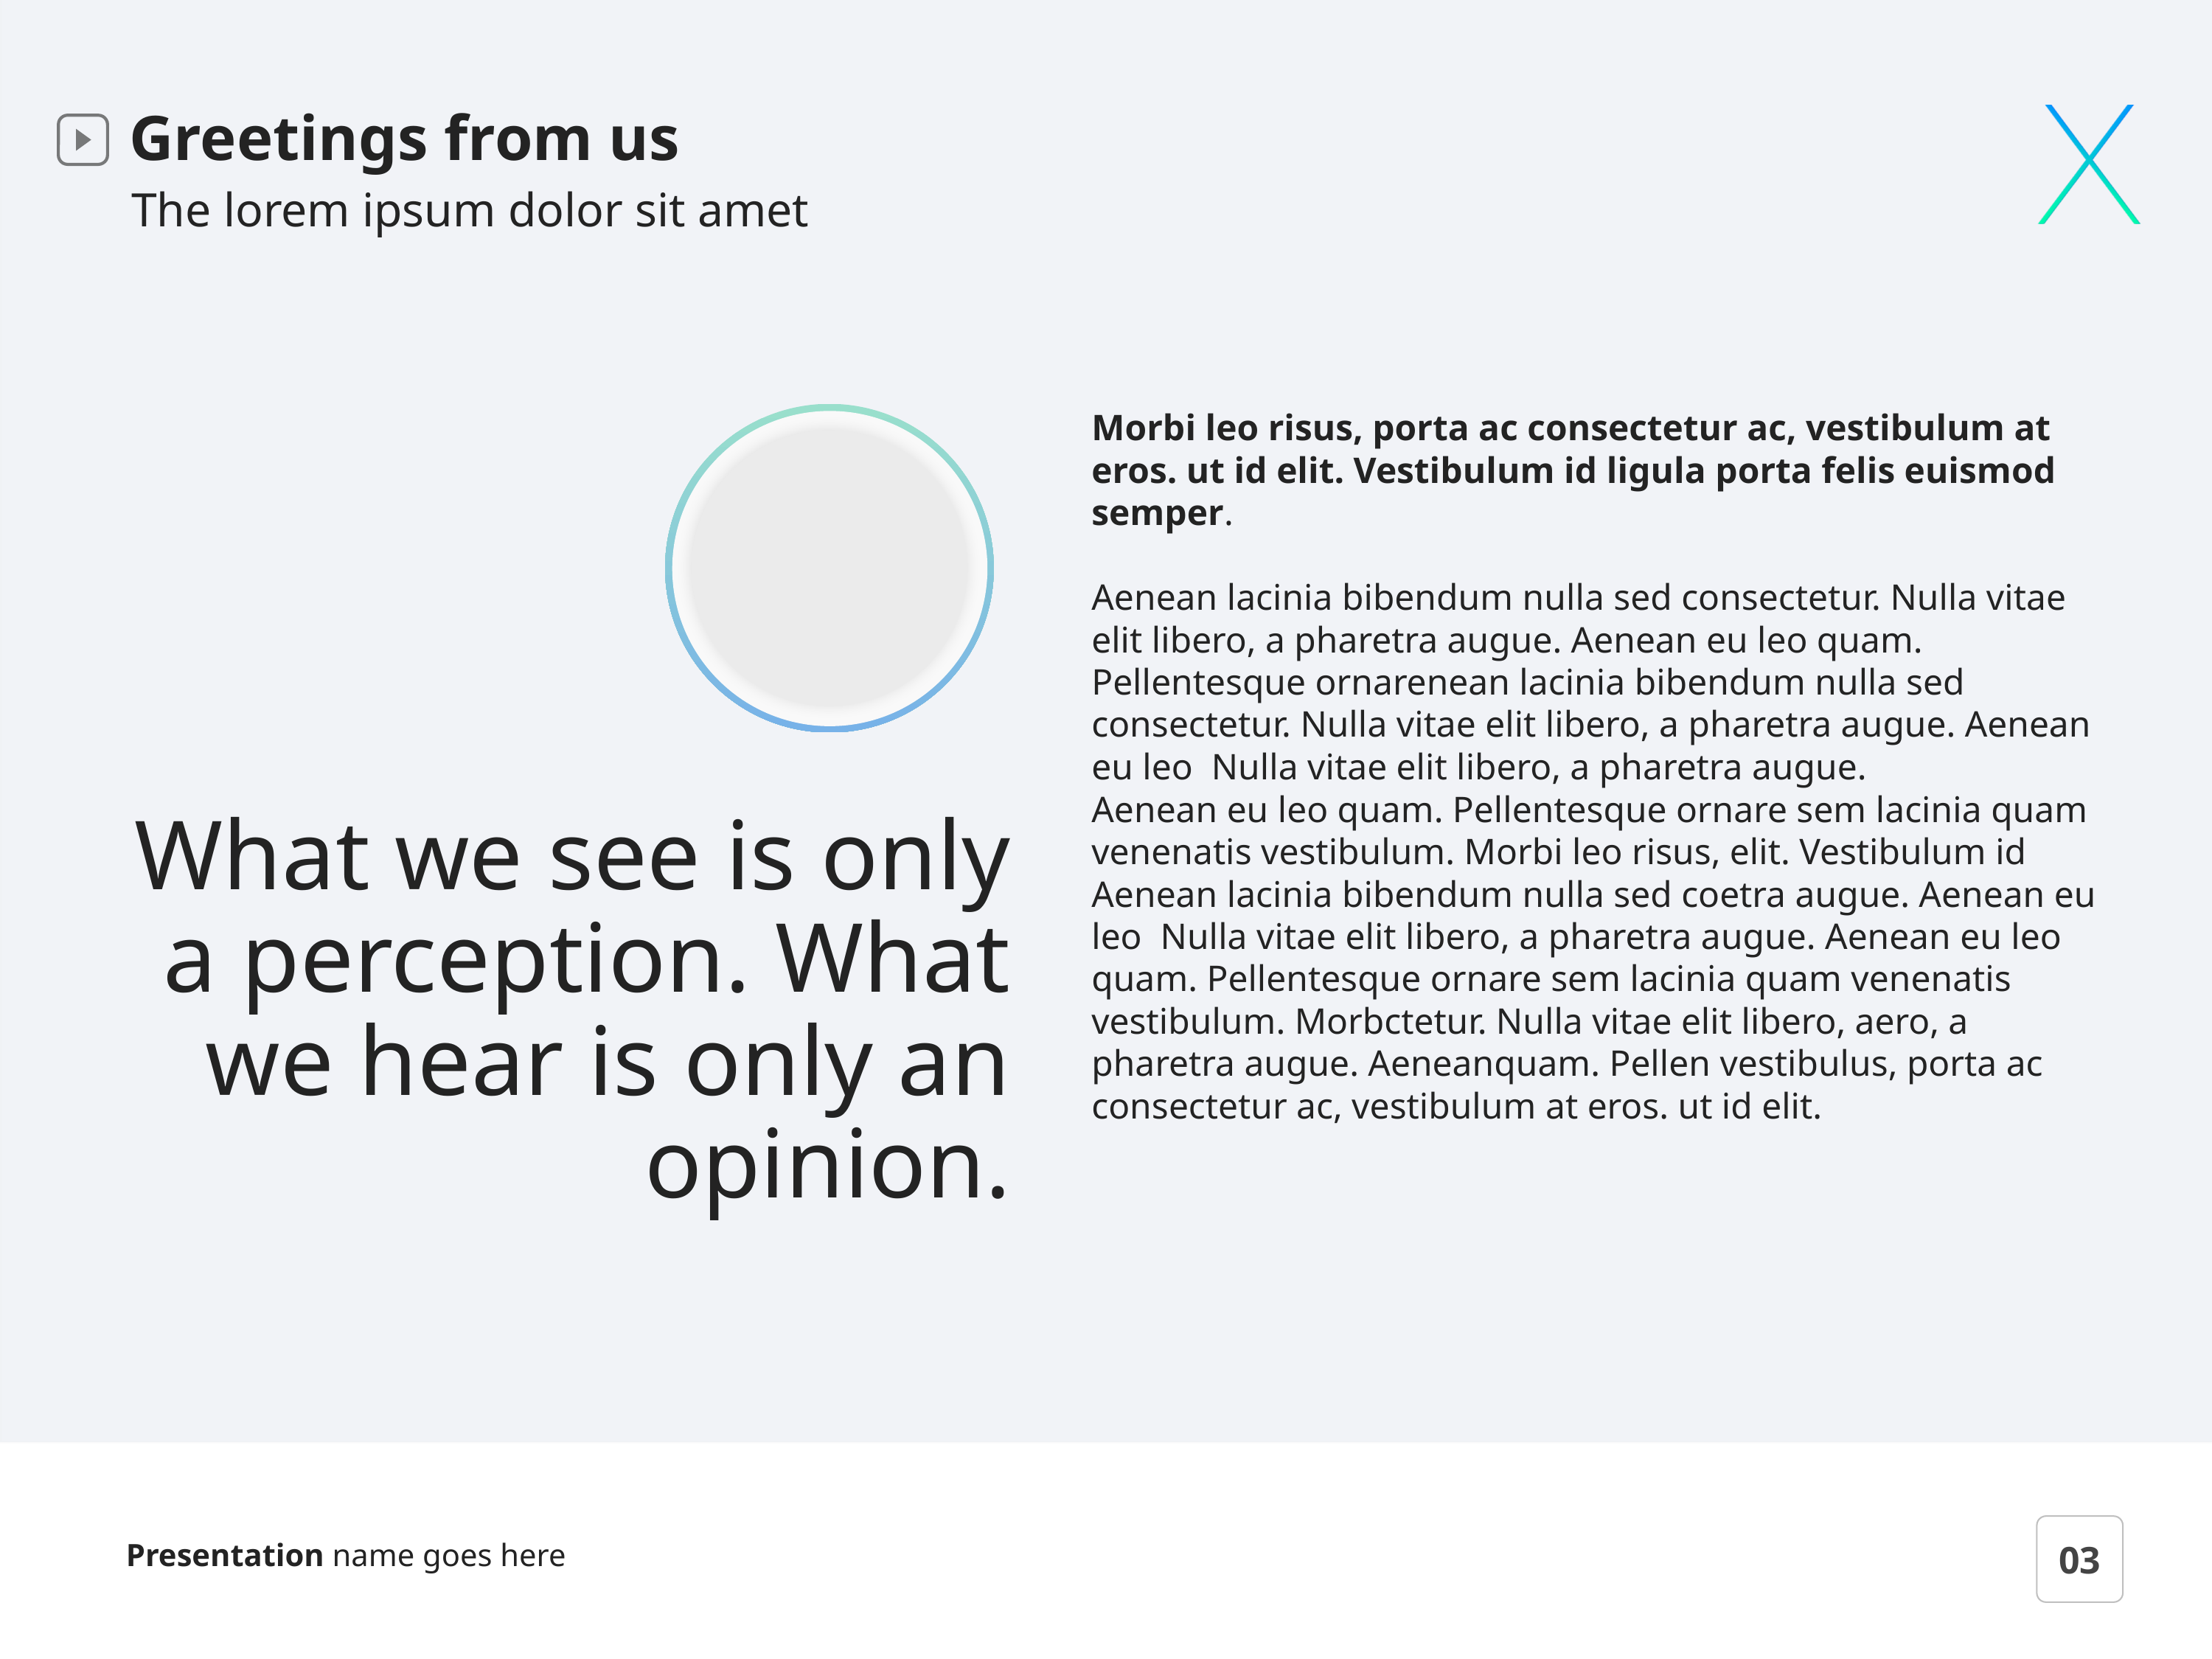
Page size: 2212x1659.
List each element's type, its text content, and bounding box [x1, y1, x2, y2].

picture [2035, 105, 2143, 224]
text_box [111, 403, 2102, 1259]
text_box 03 [2051, 1527, 2108, 1591]
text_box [122, 87, 1595, 246]
picture [694, 430, 971, 707]
text_box Presentation name goes here [119, 1527, 608, 1581]
